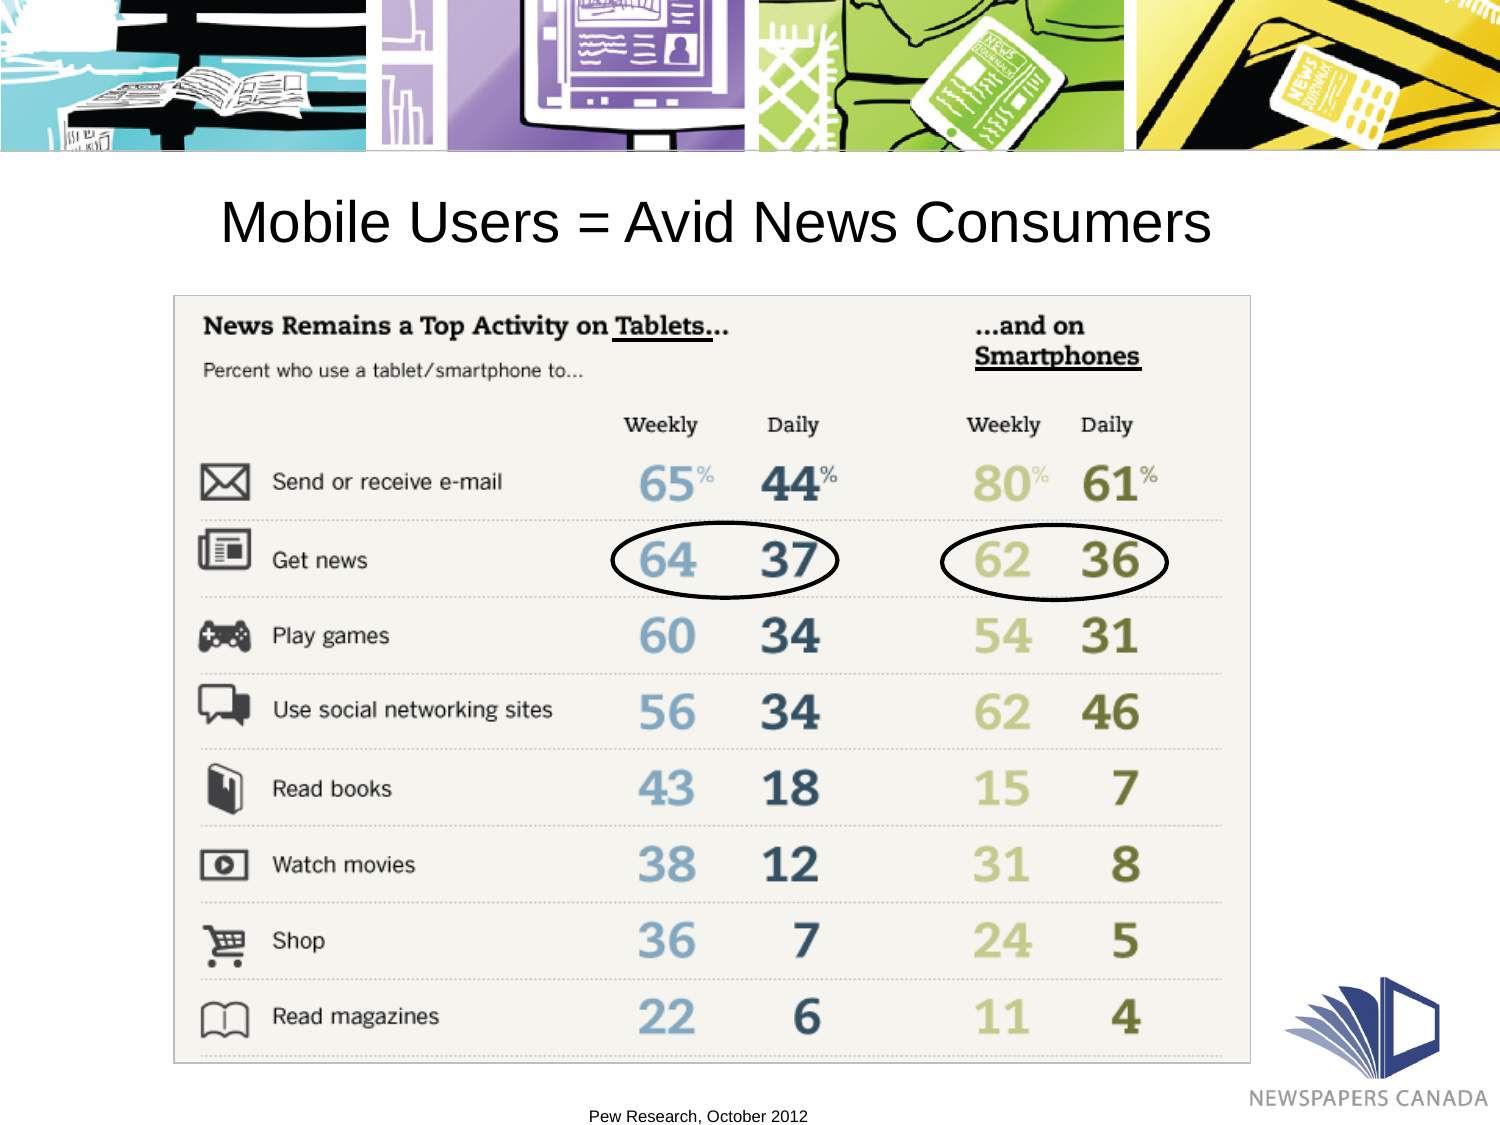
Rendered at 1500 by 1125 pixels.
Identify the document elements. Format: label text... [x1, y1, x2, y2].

picture [379, 0, 745, 149]
picture [0, 0, 367, 150]
text_box Pew Research, October 2012 [568, 1092, 824, 1125]
picture [174, 296, 1251, 1063]
picture [1231, 975, 1494, 1113]
picture [750, 0, 1500, 149]
text_box Mobile Users = Avid News Consumers [205, 176, 1229, 262]
